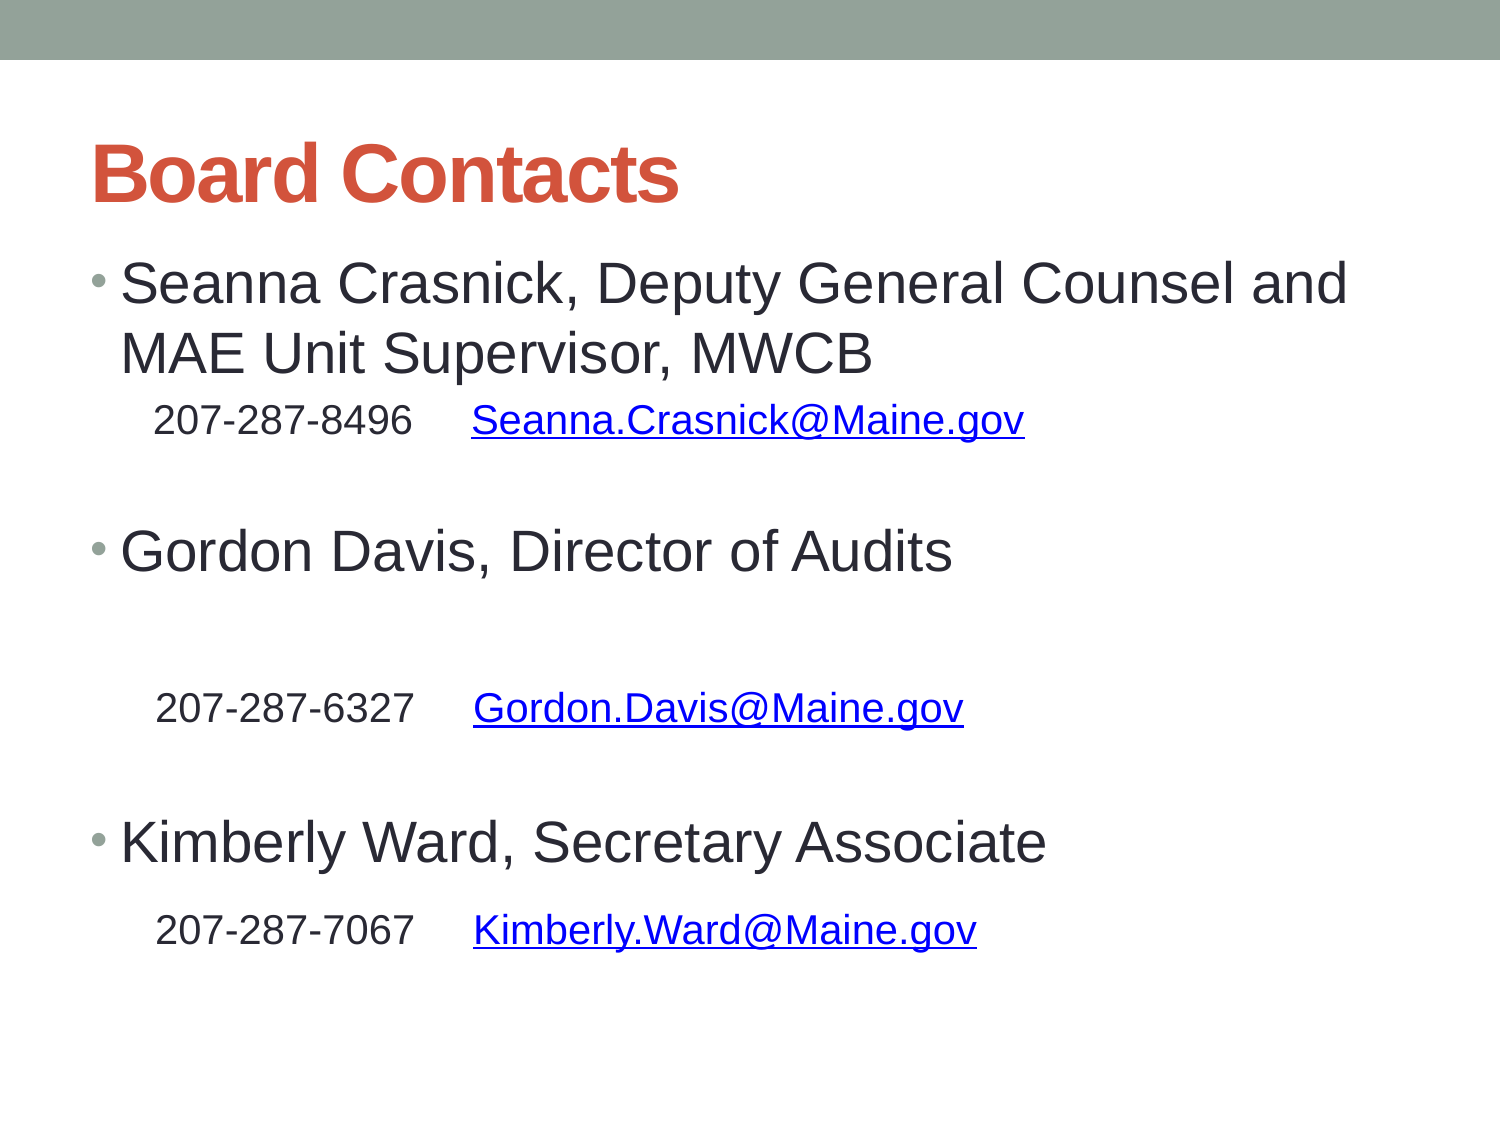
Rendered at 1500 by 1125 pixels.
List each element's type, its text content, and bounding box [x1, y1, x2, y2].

list Seanna Crasnick, Deputy General Counsel and MAE Unit Supervisor, MWCB 207-287-8496 Seanna.Crasnick@Maine.gov Gordon Davis, Director of Audits 207-287-6327 Gordon.Davis@Maine.gov Kimberly Ward, Secretary Associate 207-287-7067 Kimberly.Ward@Maine.gov [75, 237, 1425, 1038]
title Board Contacts [75, 87, 1425, 237]
